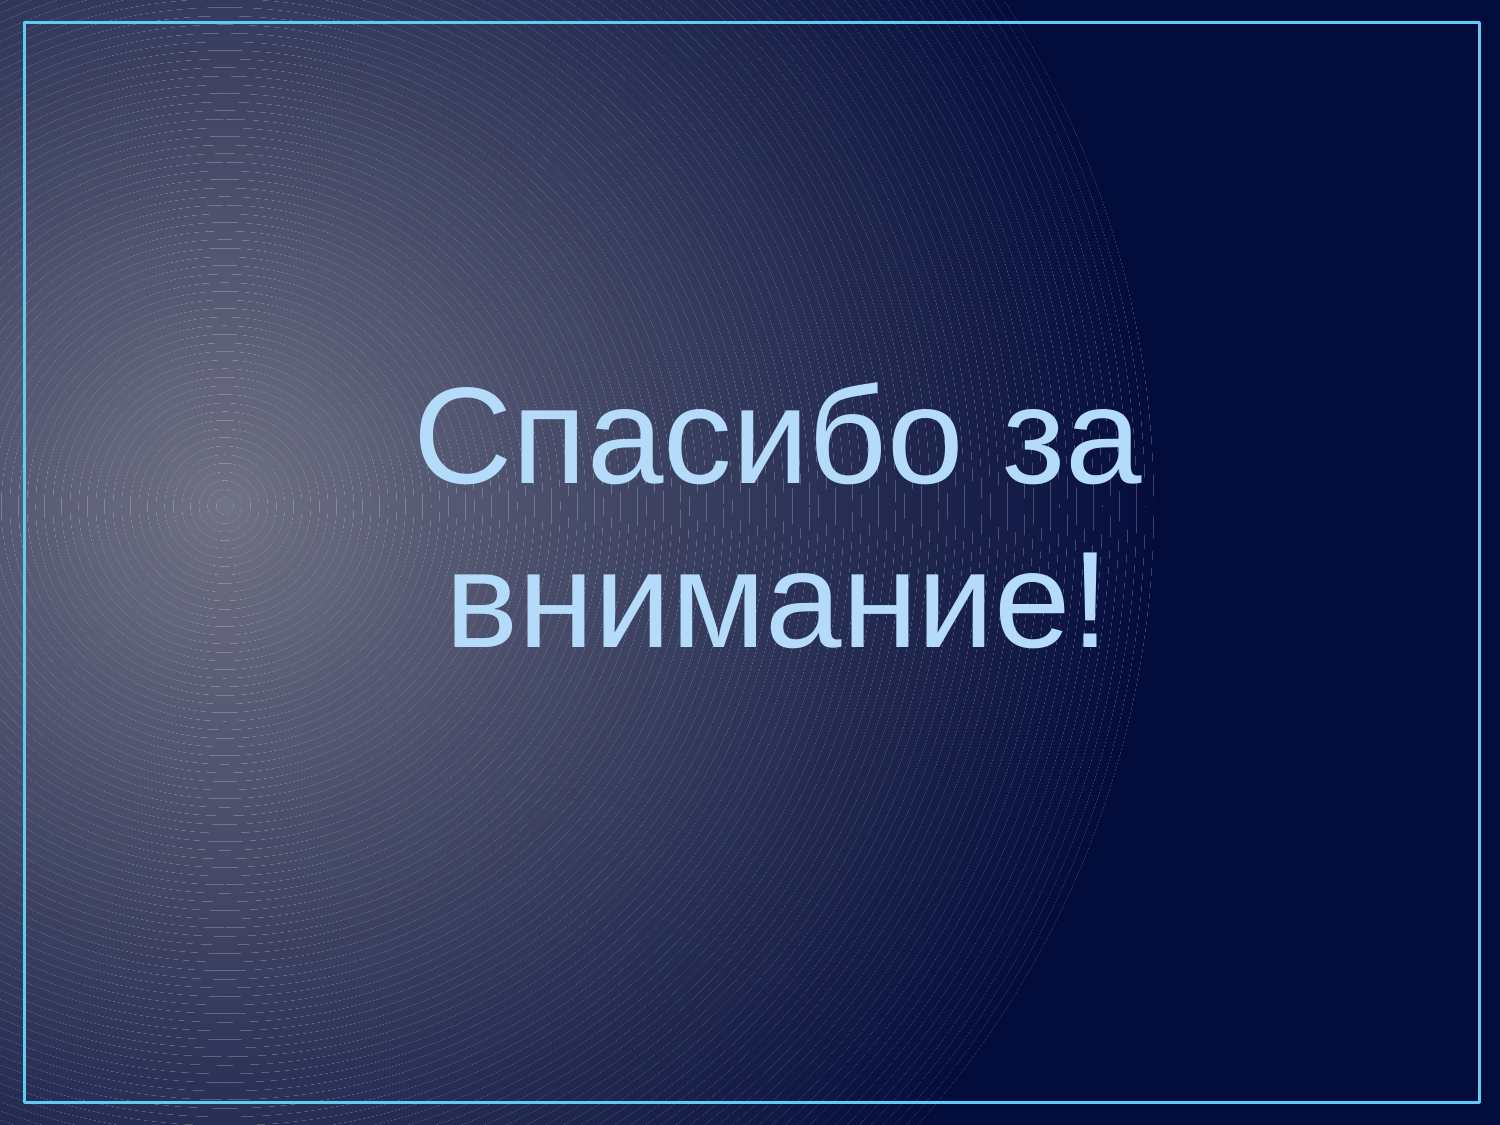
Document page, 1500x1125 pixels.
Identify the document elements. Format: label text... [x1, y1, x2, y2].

list Спасибо за внимание! [123, 338, 1432, 764]
